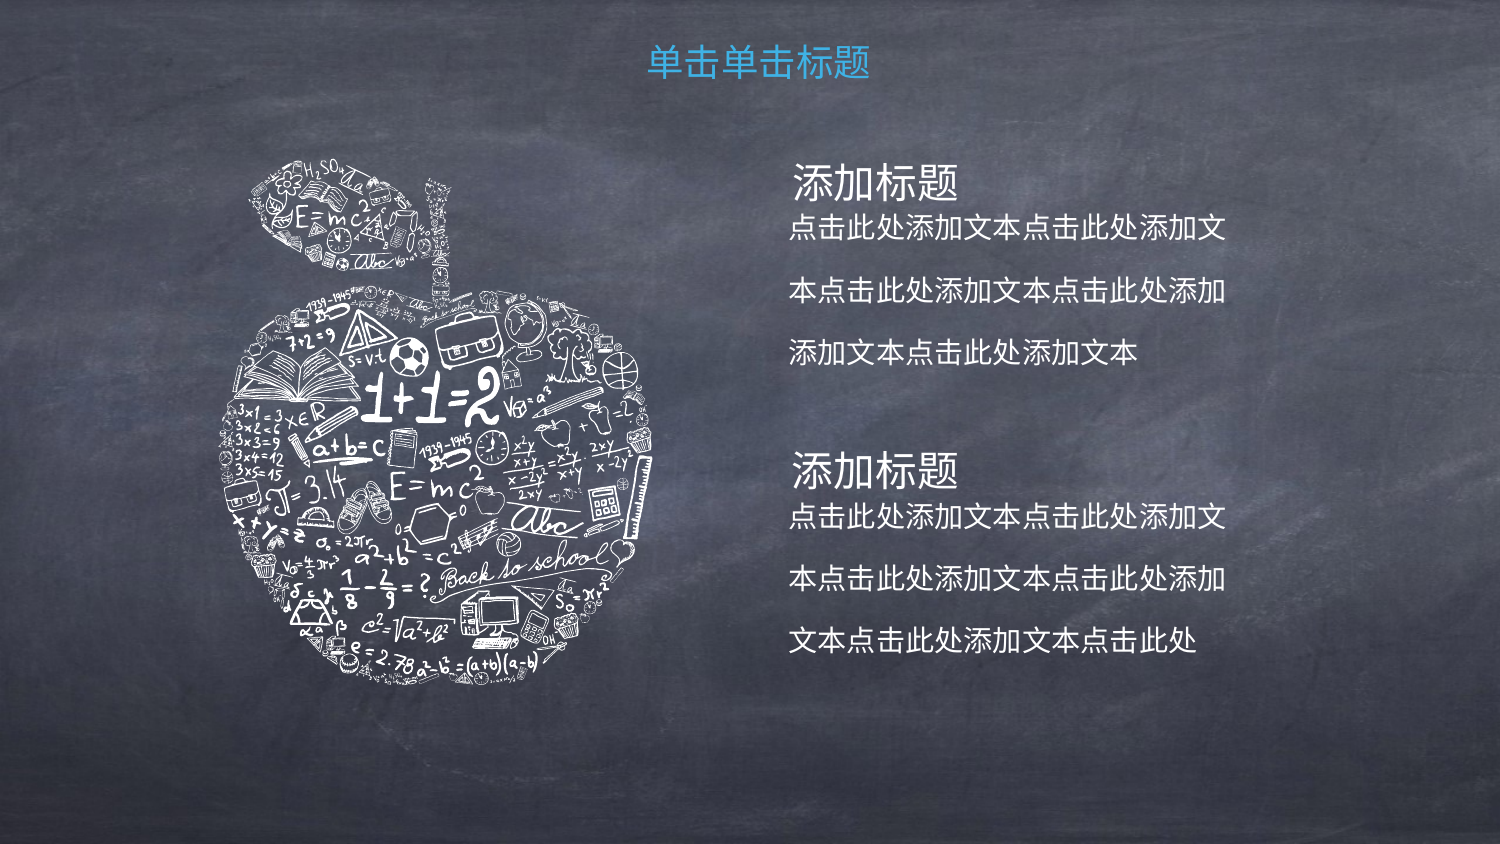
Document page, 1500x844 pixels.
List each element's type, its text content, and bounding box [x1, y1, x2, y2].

picture [0, 0, 1500, 844]
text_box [773, 148, 1262, 436]
text_box 单击单击标题 [608, 32, 909, 92]
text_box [773, 437, 1306, 794]
